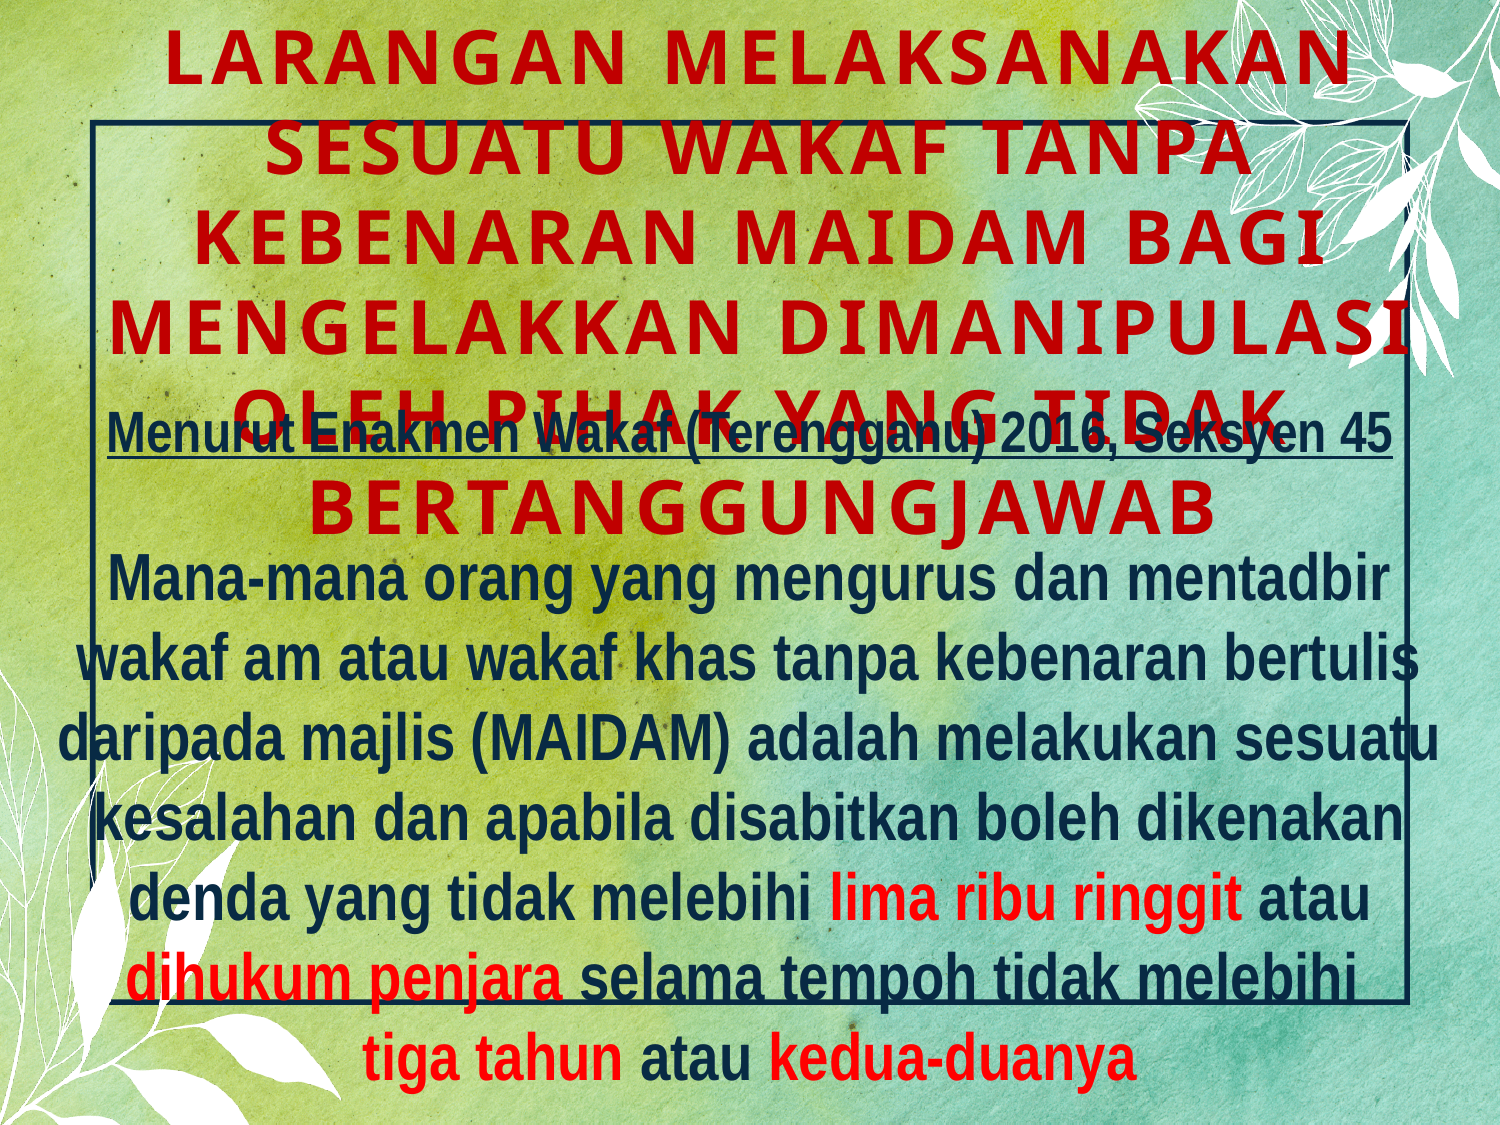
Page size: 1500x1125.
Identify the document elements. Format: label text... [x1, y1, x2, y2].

text_box LARANGAN MELAKSANAKAN SESUATU WAKAF TANPA KEBENARAN MAIDAM BAGI MENGELAKKAN DIMANIPULASI OLEH PIHAK YANG TIDAK BERTANGGUNGJAWAB [49, 2, 1475, 386]
text_box Menurut Enakmen Wakaf (Terengganu) 2016, Seksyen 45 Mana-mana orang yang mengurus dan mentadbir wakaf am atau wakaf khas tanpa kebenaran bertulis daripada majlis (MAIDAM) adalah melakukan sesuatu kesalahan dan apabila disabitkan boleh dikenakan denda yang tidak melebihi lima ribu ringgit atau dihukum penjara selama tempoh tidak melebihi tiga tahun atau kedua-duanya [24, 386, 1475, 1102]
picture [0, 0, 1500, 1125]
